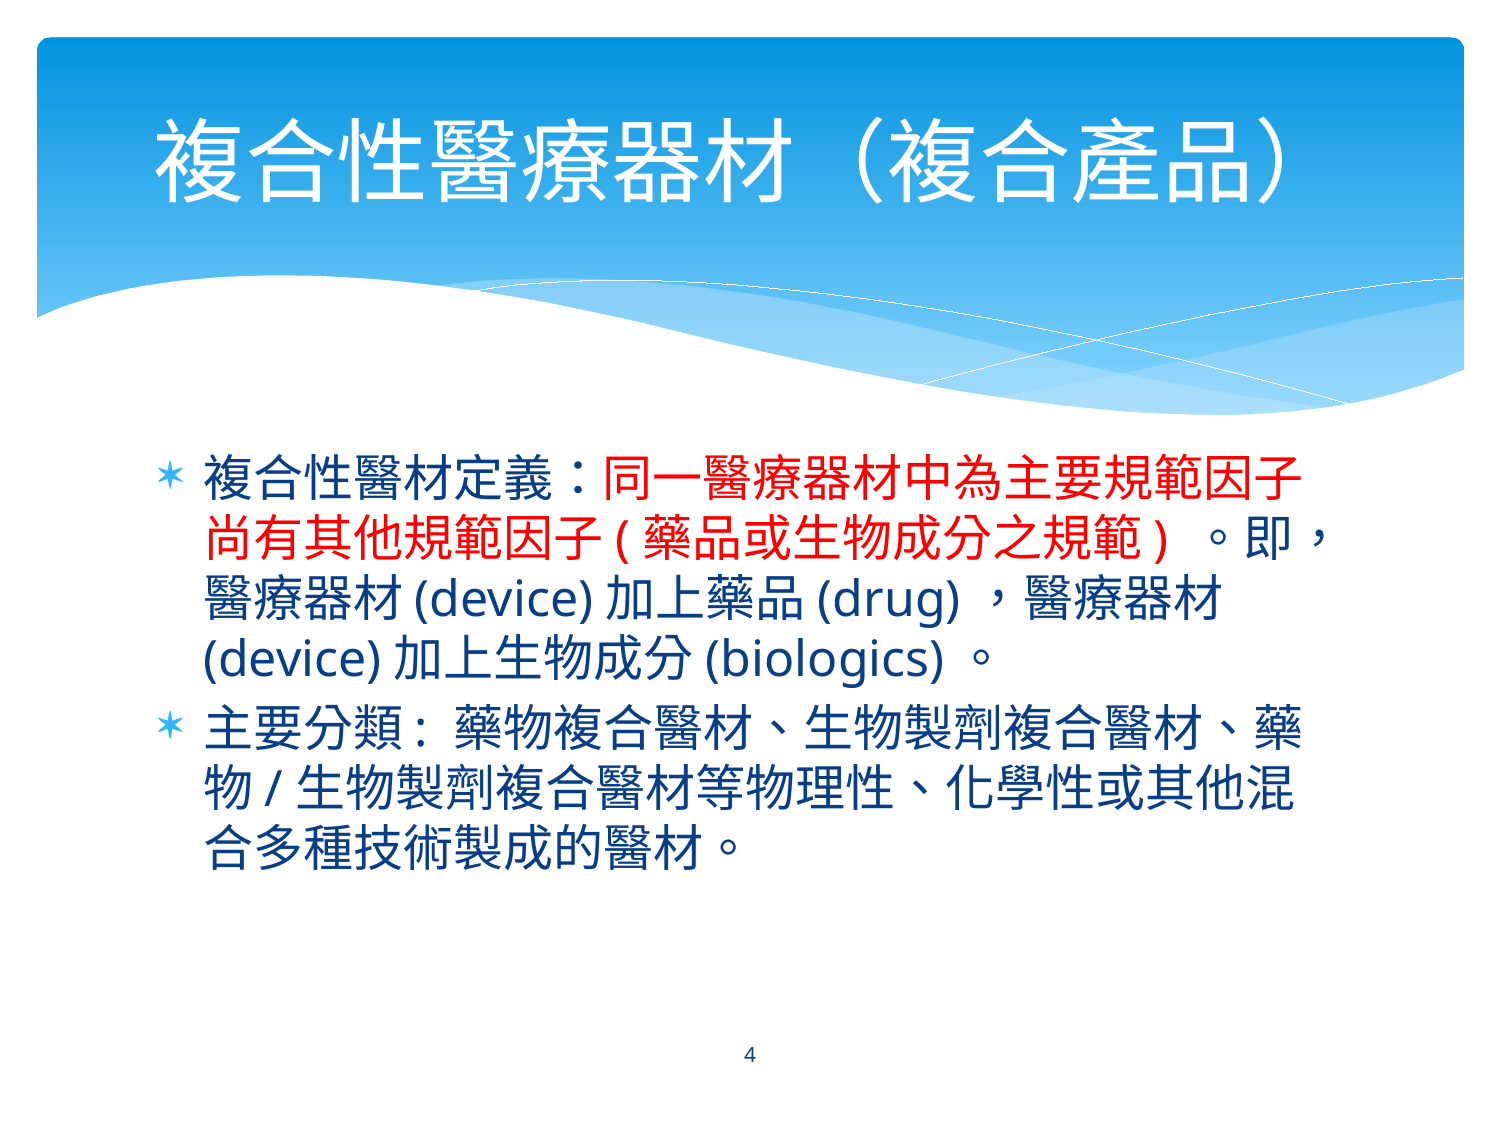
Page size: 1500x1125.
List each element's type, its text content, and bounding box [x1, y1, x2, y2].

list 複合性醫材定義：同一醫療器材中為主要規範因子尚有其他規範因子(藥品或生物成分之規範) 。即，醫療器材(device)加上藥品(drug)，醫療器材(device)加上生物成分(biologics)。 主要分類: 藥物複合醫材、生物製劑複合醫材、藥物/生物製劑複合醫材等物理性、化學性或其他混合多種技術製成的醫材。 [143, 438, 1359, 1035]
title 複合性醫療器材（複合產品） [75, 55, 1425, 261]
slide_number 4 [654, 1025, 846, 1086]
